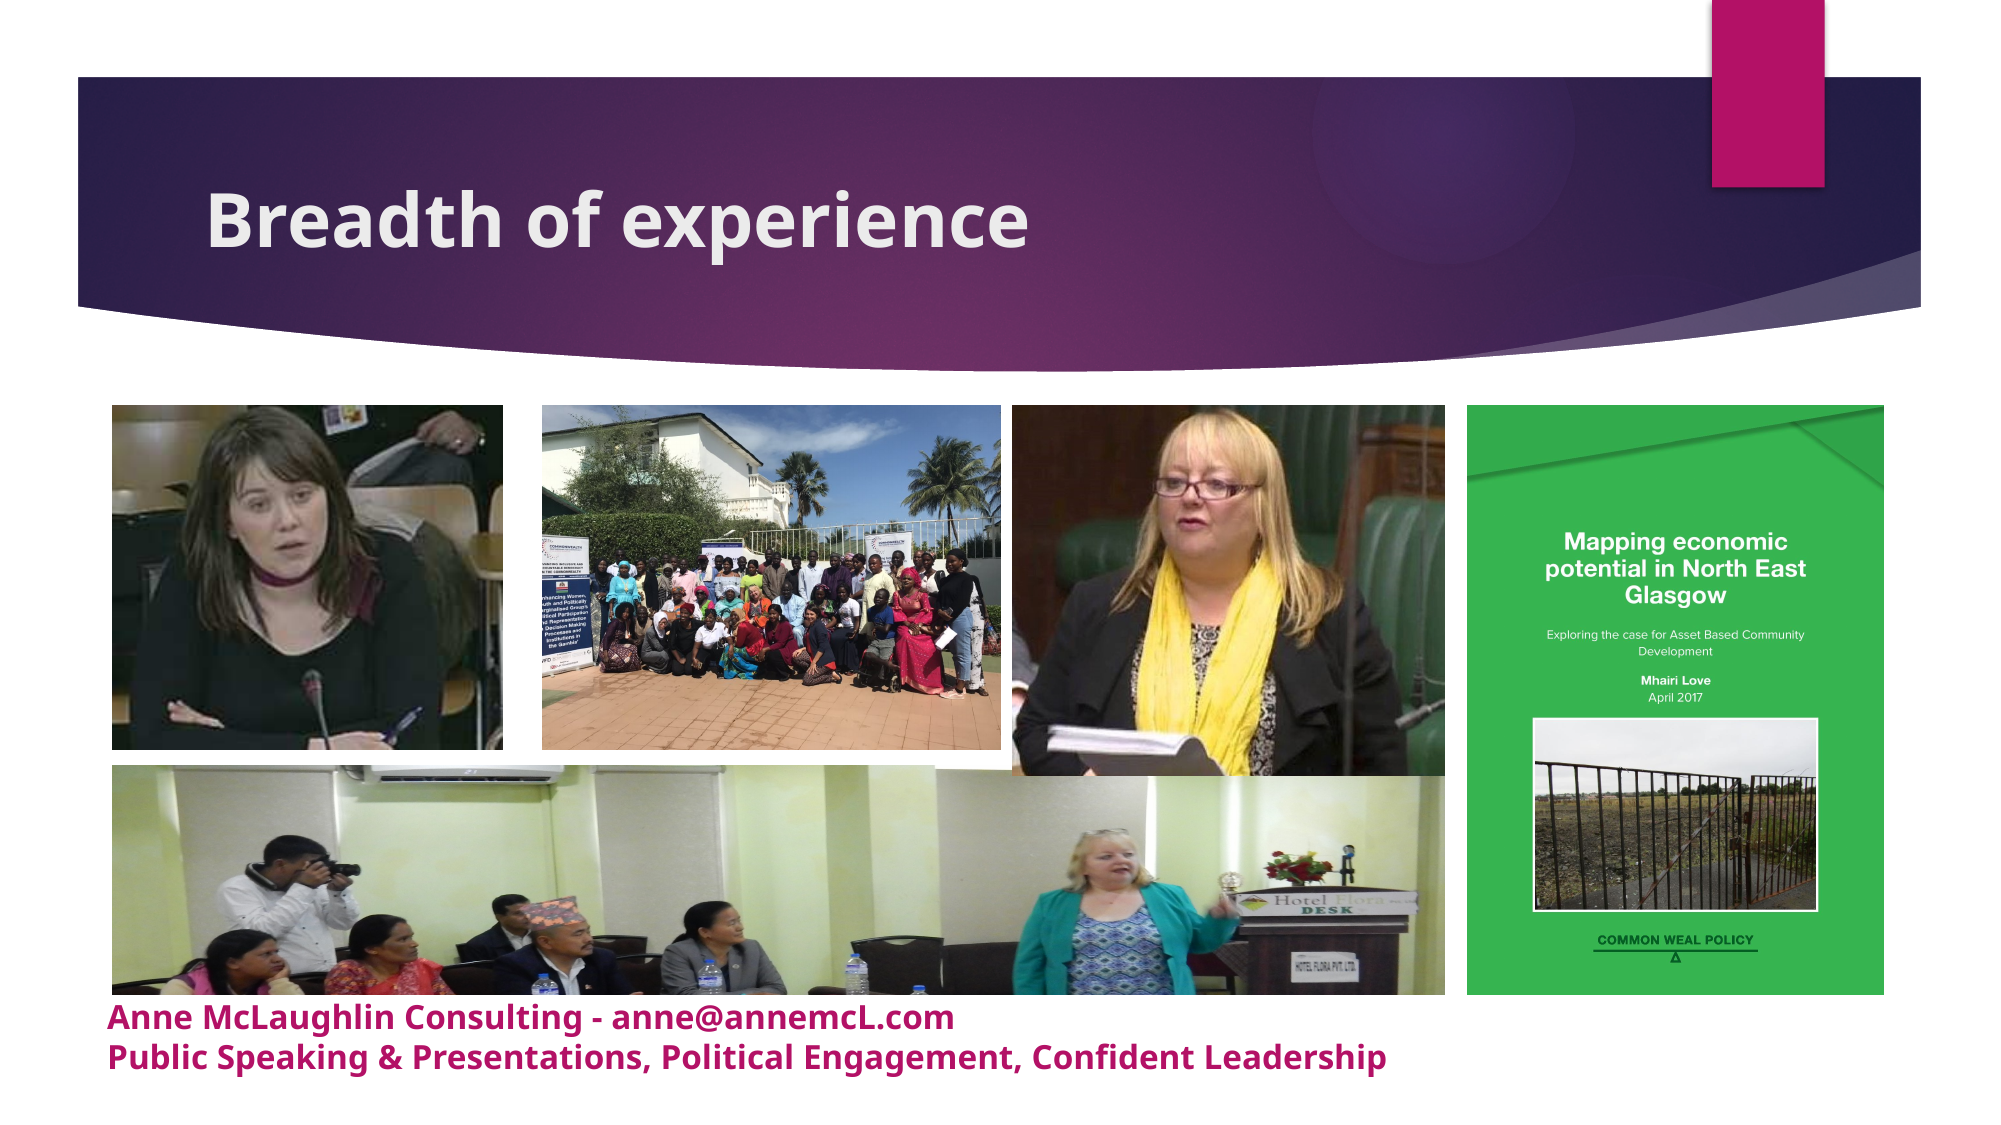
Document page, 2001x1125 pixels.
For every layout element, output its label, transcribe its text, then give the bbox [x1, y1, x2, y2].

picture [111, 405, 1445, 995]
picture [1467, 405, 1884, 995]
picture [542, 405, 1002, 750]
footer Anne McLaughlin Consulting - anne@annemcL.com Public Speaking & Presentations, Political Engagement, Confident Leadership [92, 974, 1426, 1099]
picture [111, 405, 503, 750]
title Breadth of experience [189, 159, 1719, 276]
